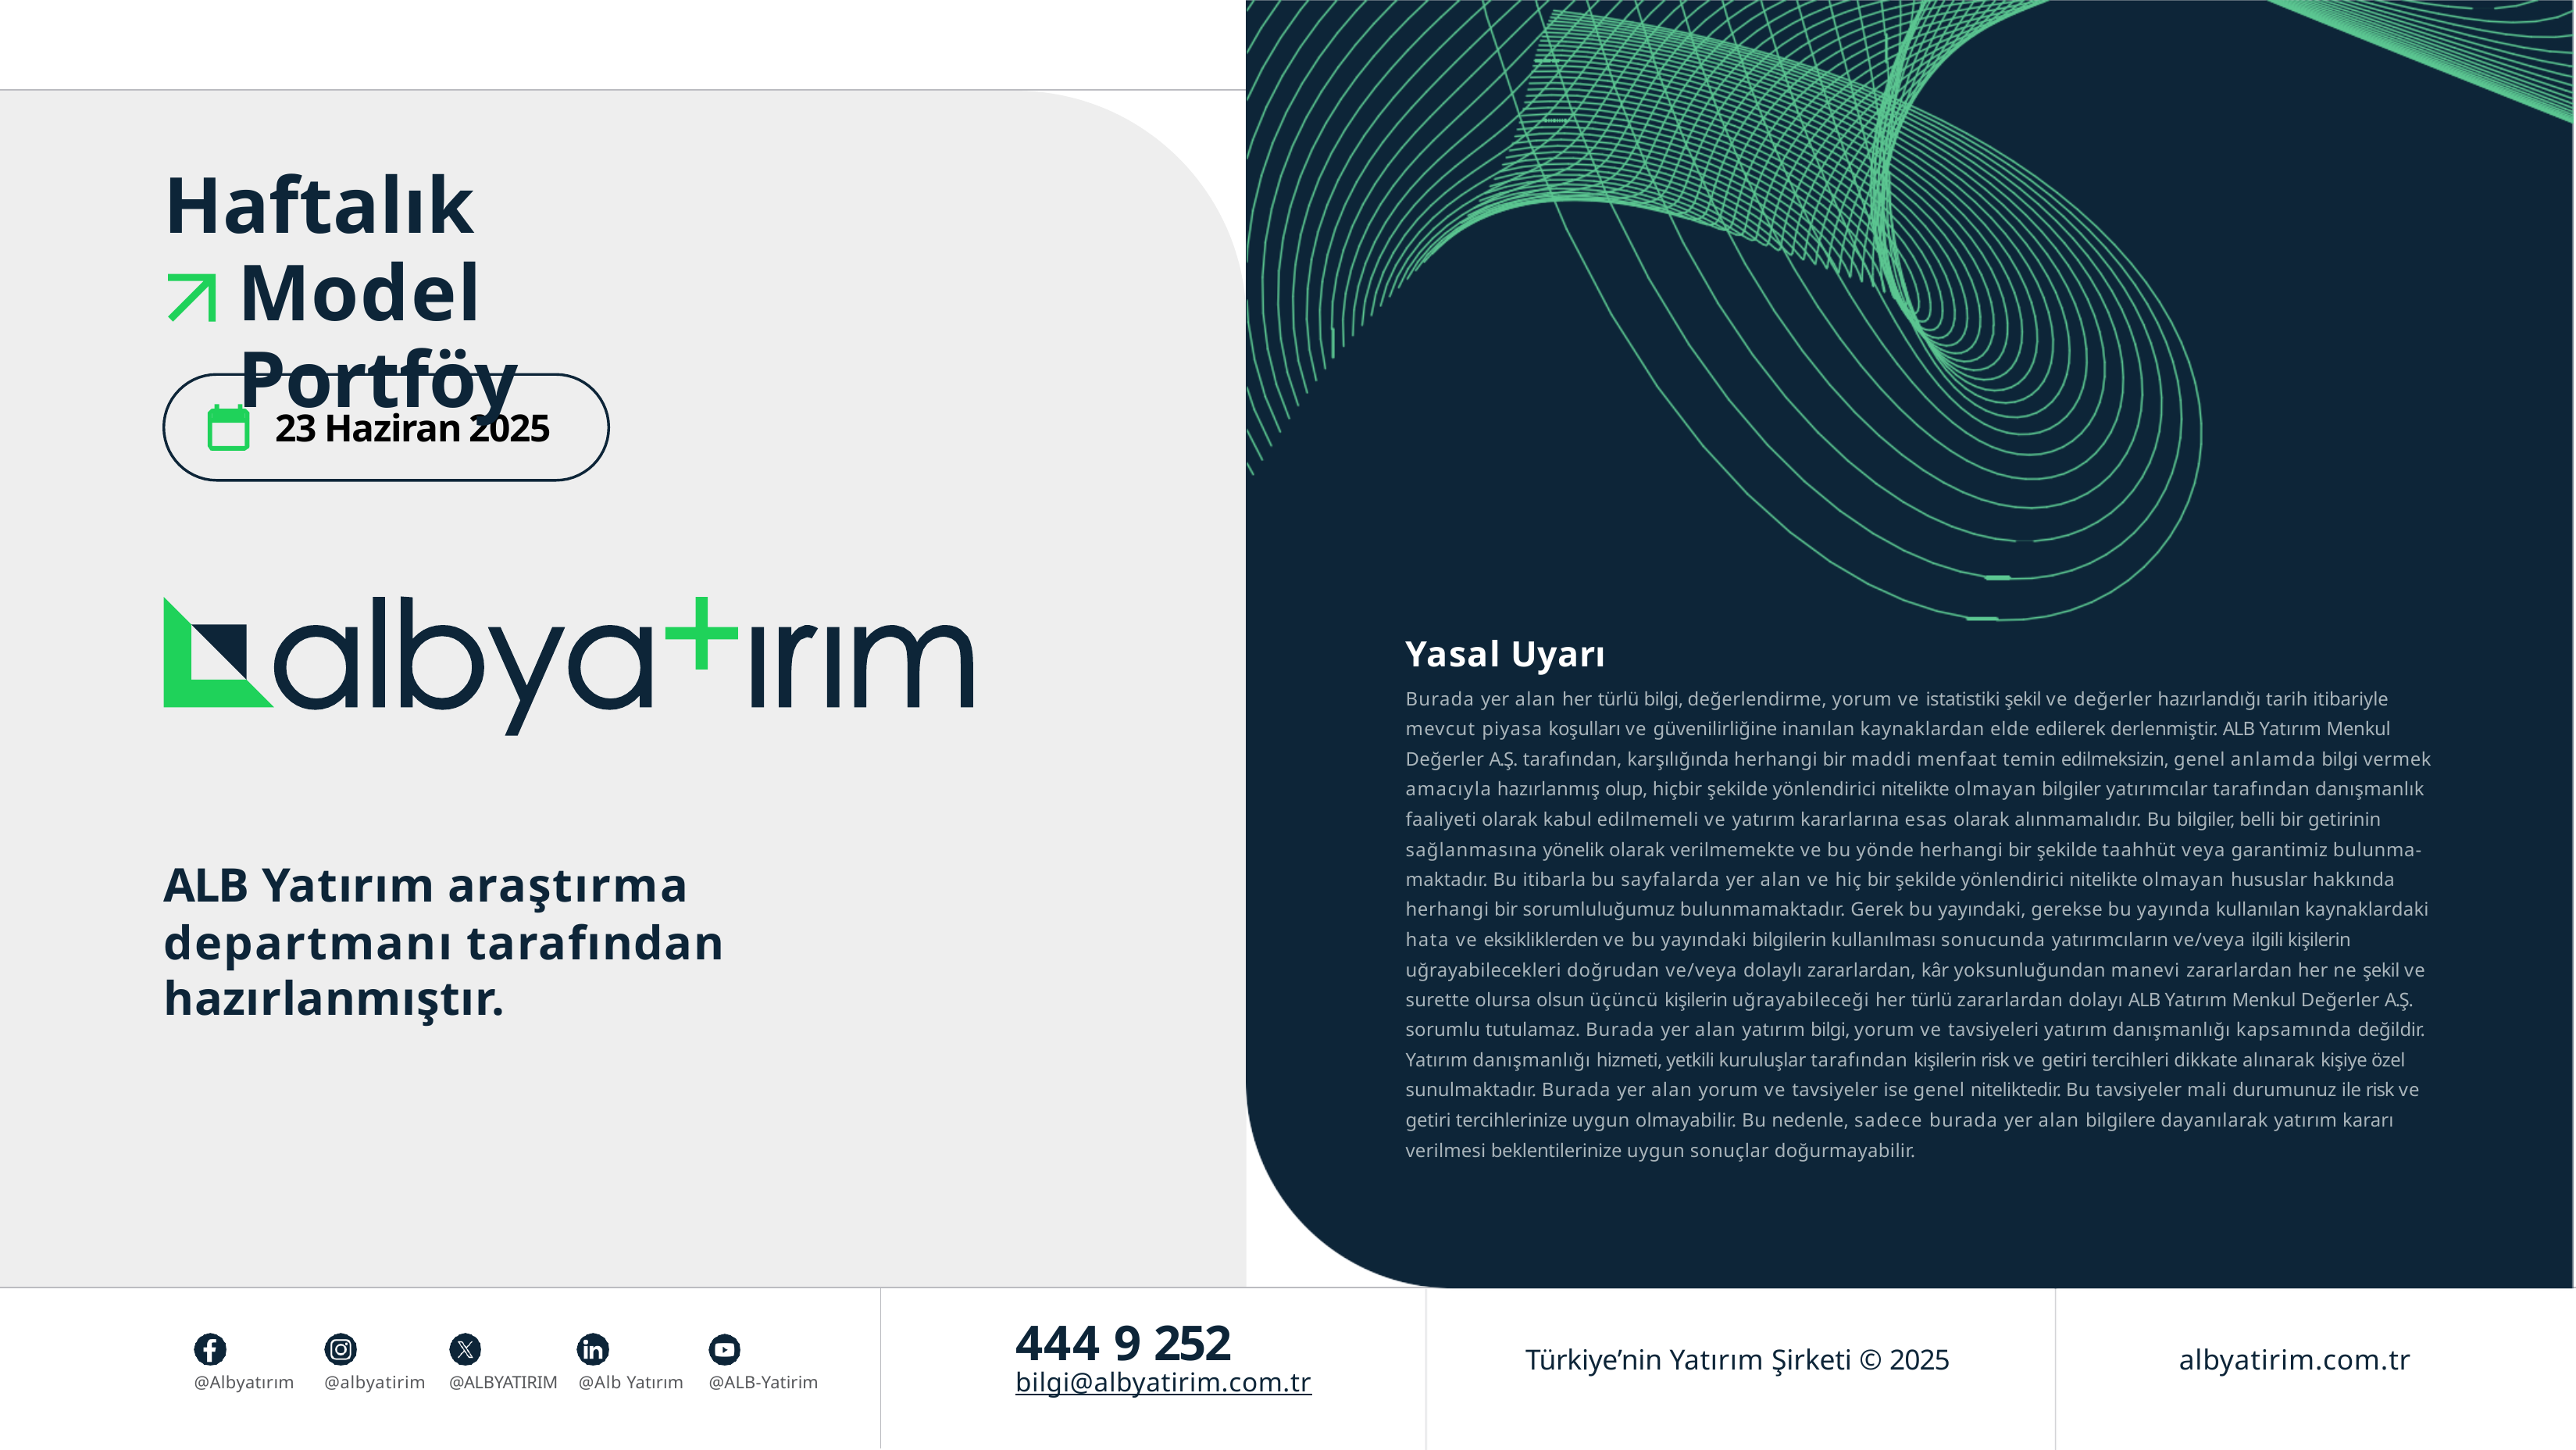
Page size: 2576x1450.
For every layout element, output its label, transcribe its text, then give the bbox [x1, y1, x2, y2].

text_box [0, 88, 1242, 1289]
picture [1246, 0, 2574, 1450]
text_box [194, 1286, 882, 1449]
text_box 444 9 252 bilgi@albyatirim.com.tr [1014, 1312, 1242, 1401]
